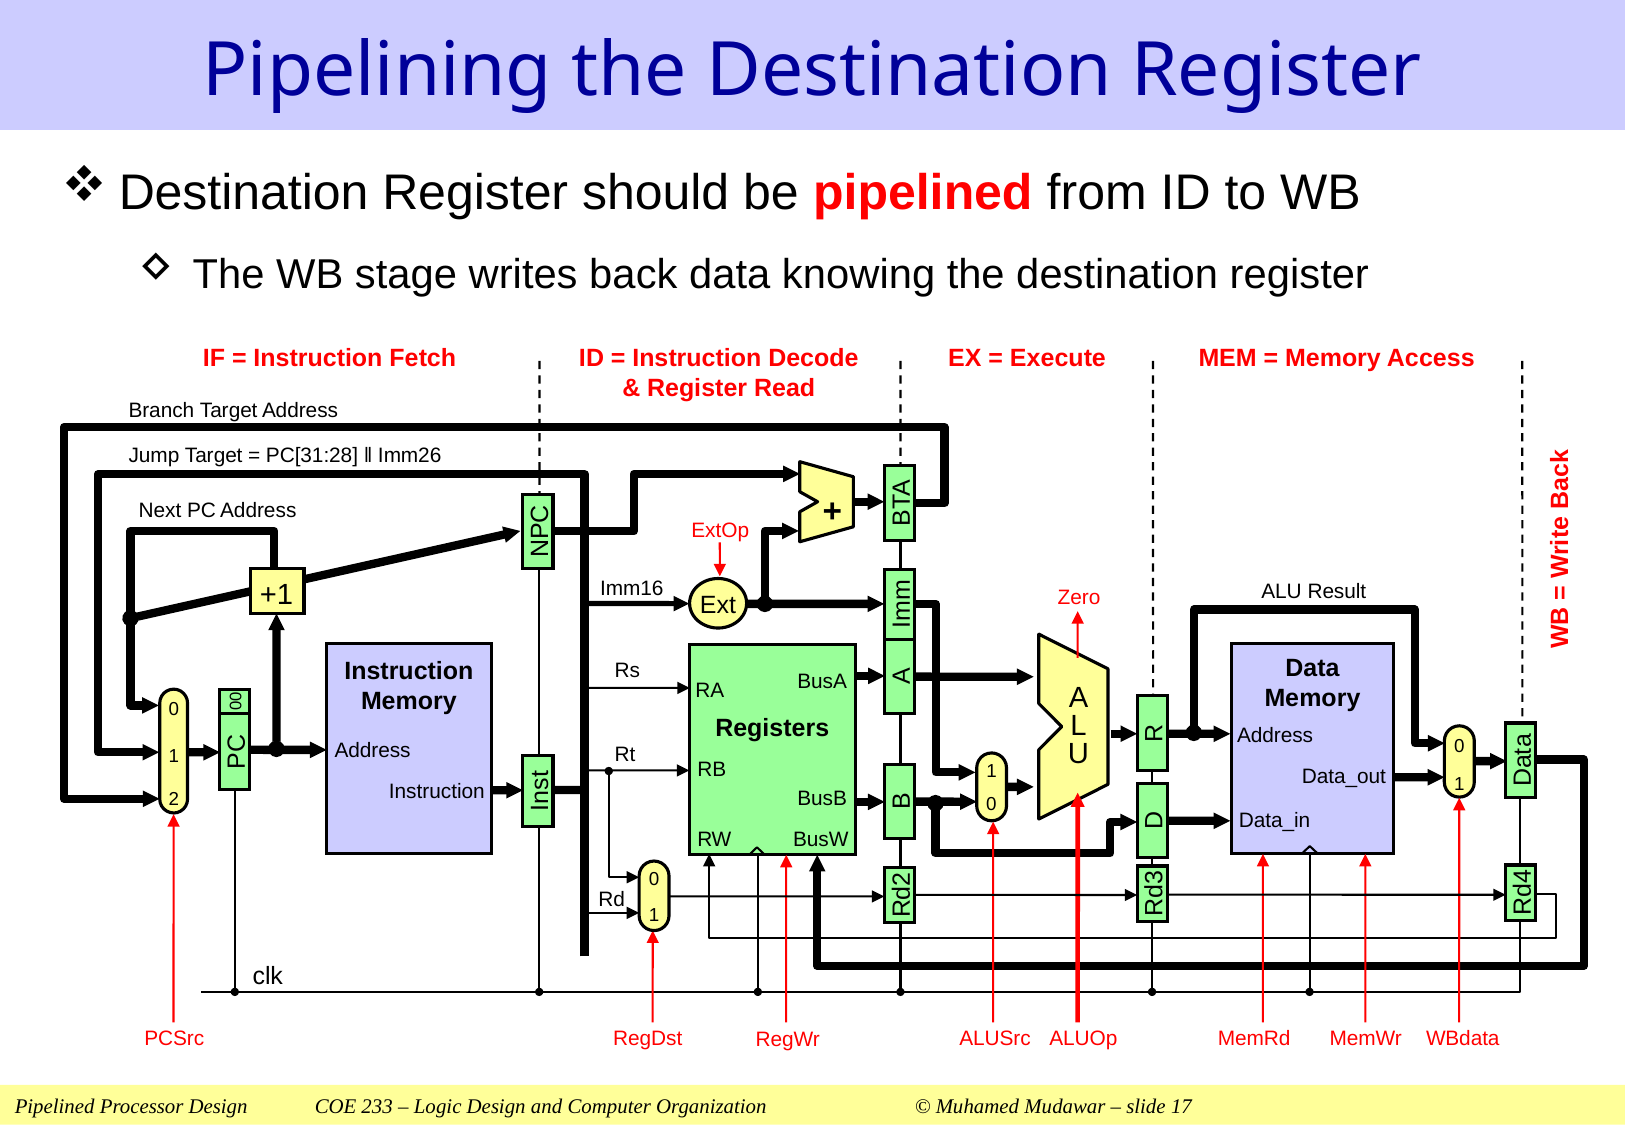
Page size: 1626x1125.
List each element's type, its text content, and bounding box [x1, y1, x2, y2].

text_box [915, 865, 1165, 922]
list Destination Register should be pipelined from ID to WB The WB stage writes back data knowing the destination register [61, 140, 1536, 324]
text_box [1167, 864, 1537, 921]
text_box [63, 341, 1584, 1055]
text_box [638, 860, 916, 931]
title Pipelining the Destination Register [0, 0, 1625, 130]
